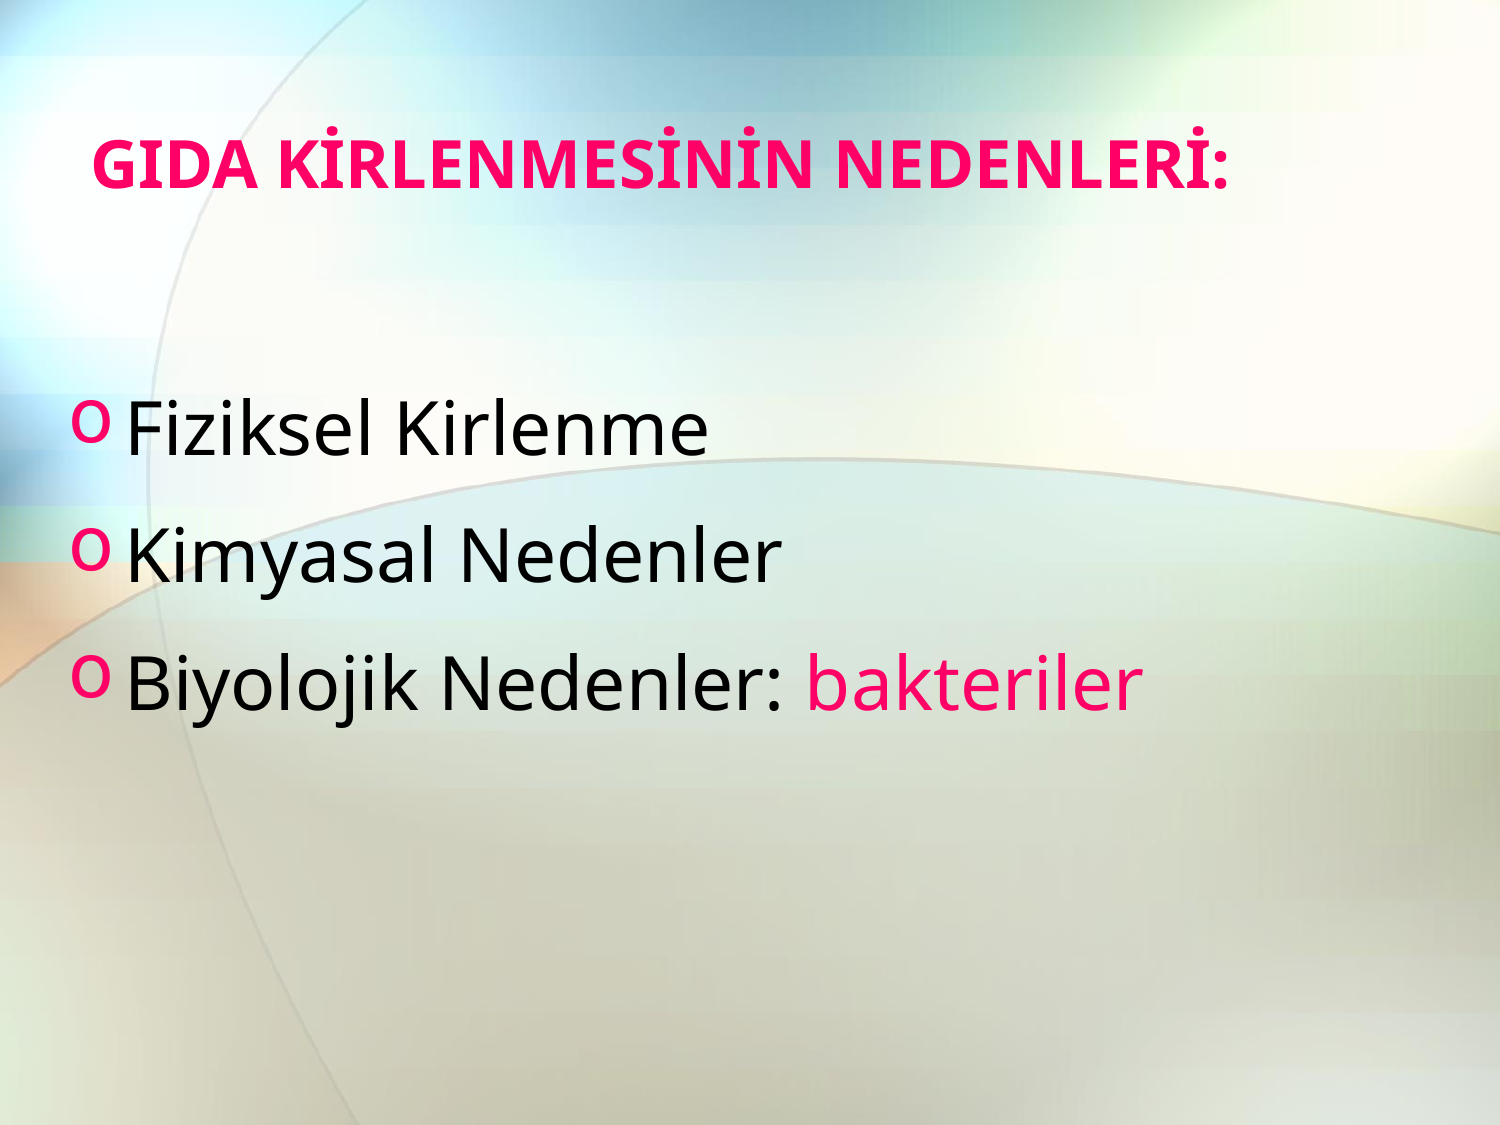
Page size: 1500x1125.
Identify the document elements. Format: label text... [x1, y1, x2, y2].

picture [0, 0, 1500, 1125]
list Fiziksel Kirlenme Kimyasal Nedenler Biyolojik Nedenler: bakteriler [52, 349, 1426, 1006]
title GIDA KİRLENMESİNİN NEDENLERİ: [74, 113, 1426, 292]
